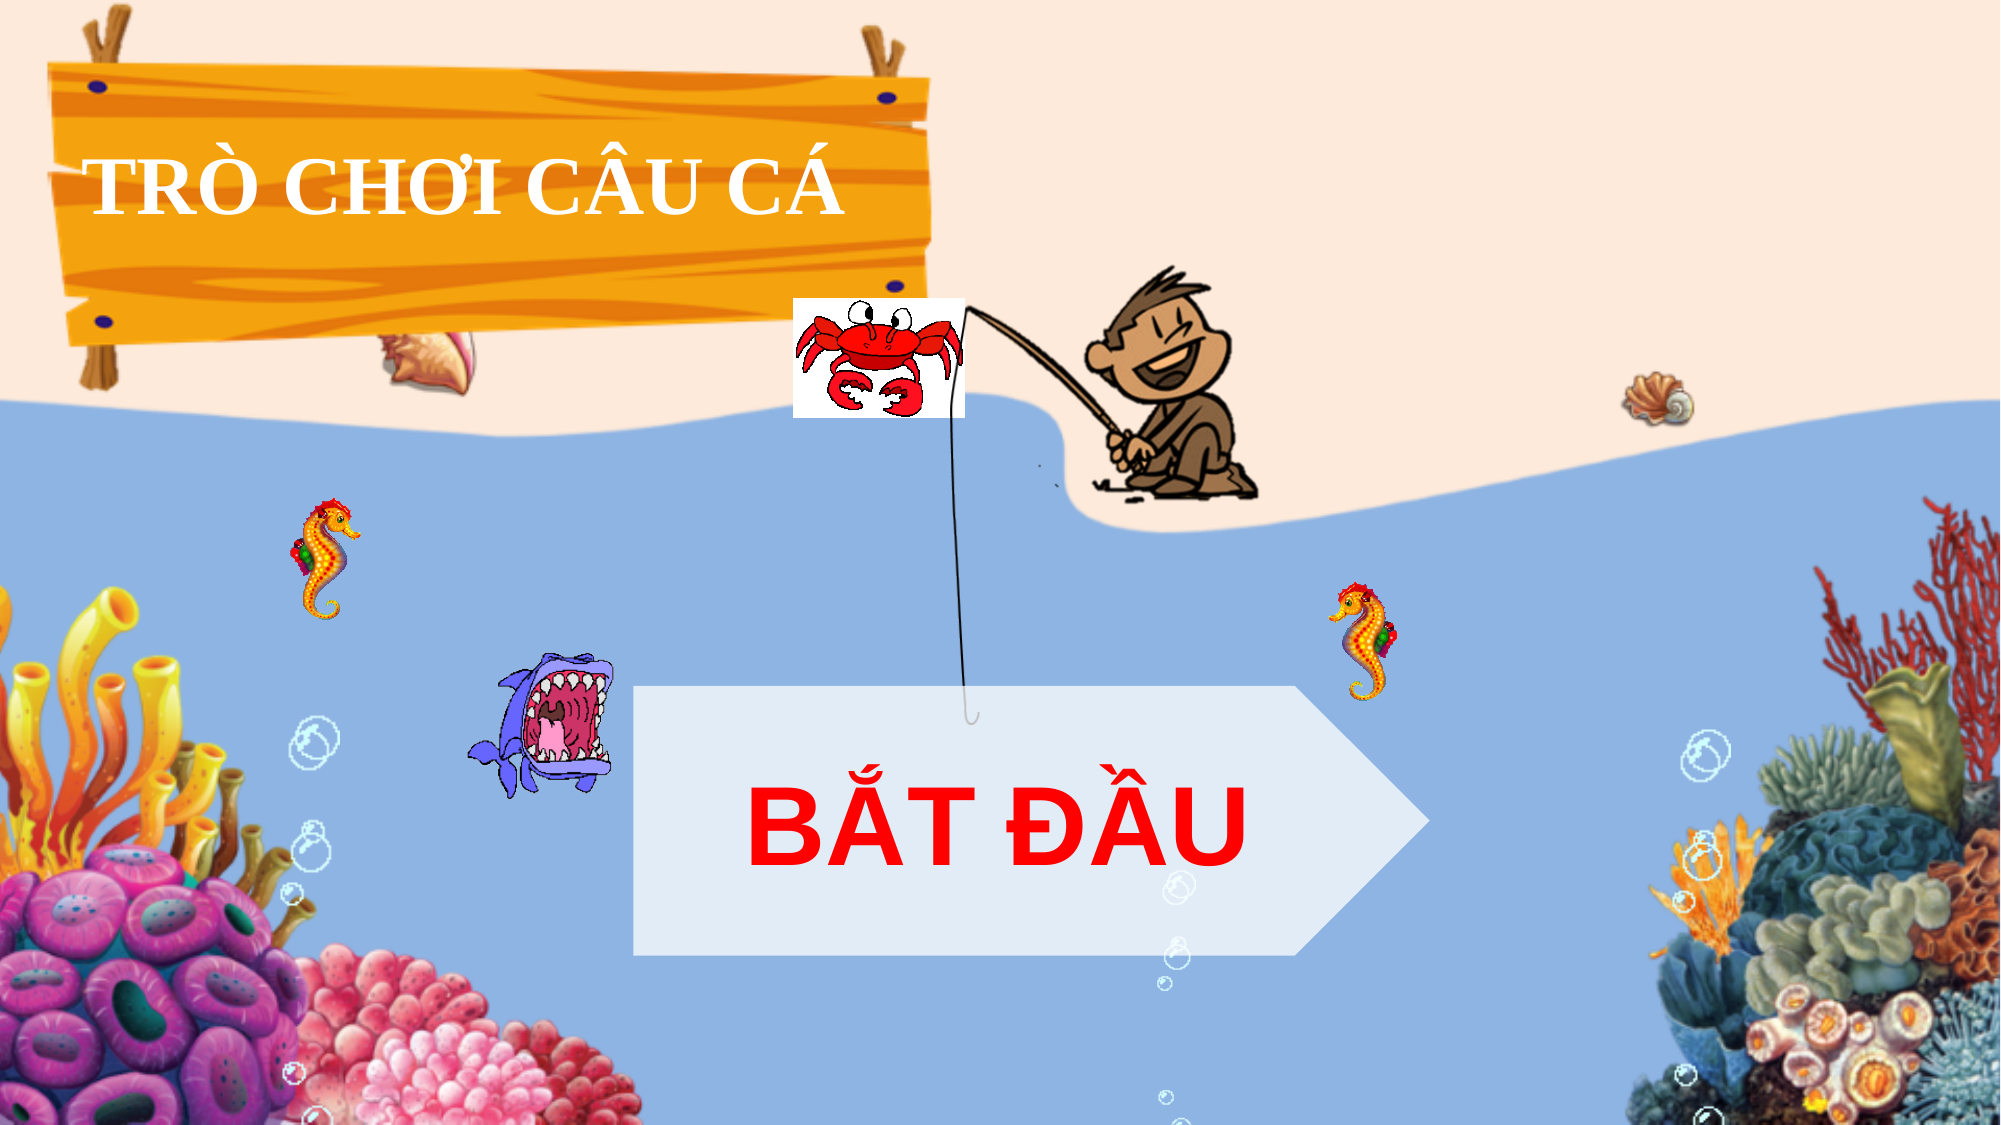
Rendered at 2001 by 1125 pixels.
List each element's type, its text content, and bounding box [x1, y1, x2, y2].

text_box TRÒ CHƠI CÂU CÁ [66, 123, 1006, 239]
picture [0, 0, 2001, 1125]
text_box BẮT ĐẦU [632, 684, 1432, 957]
